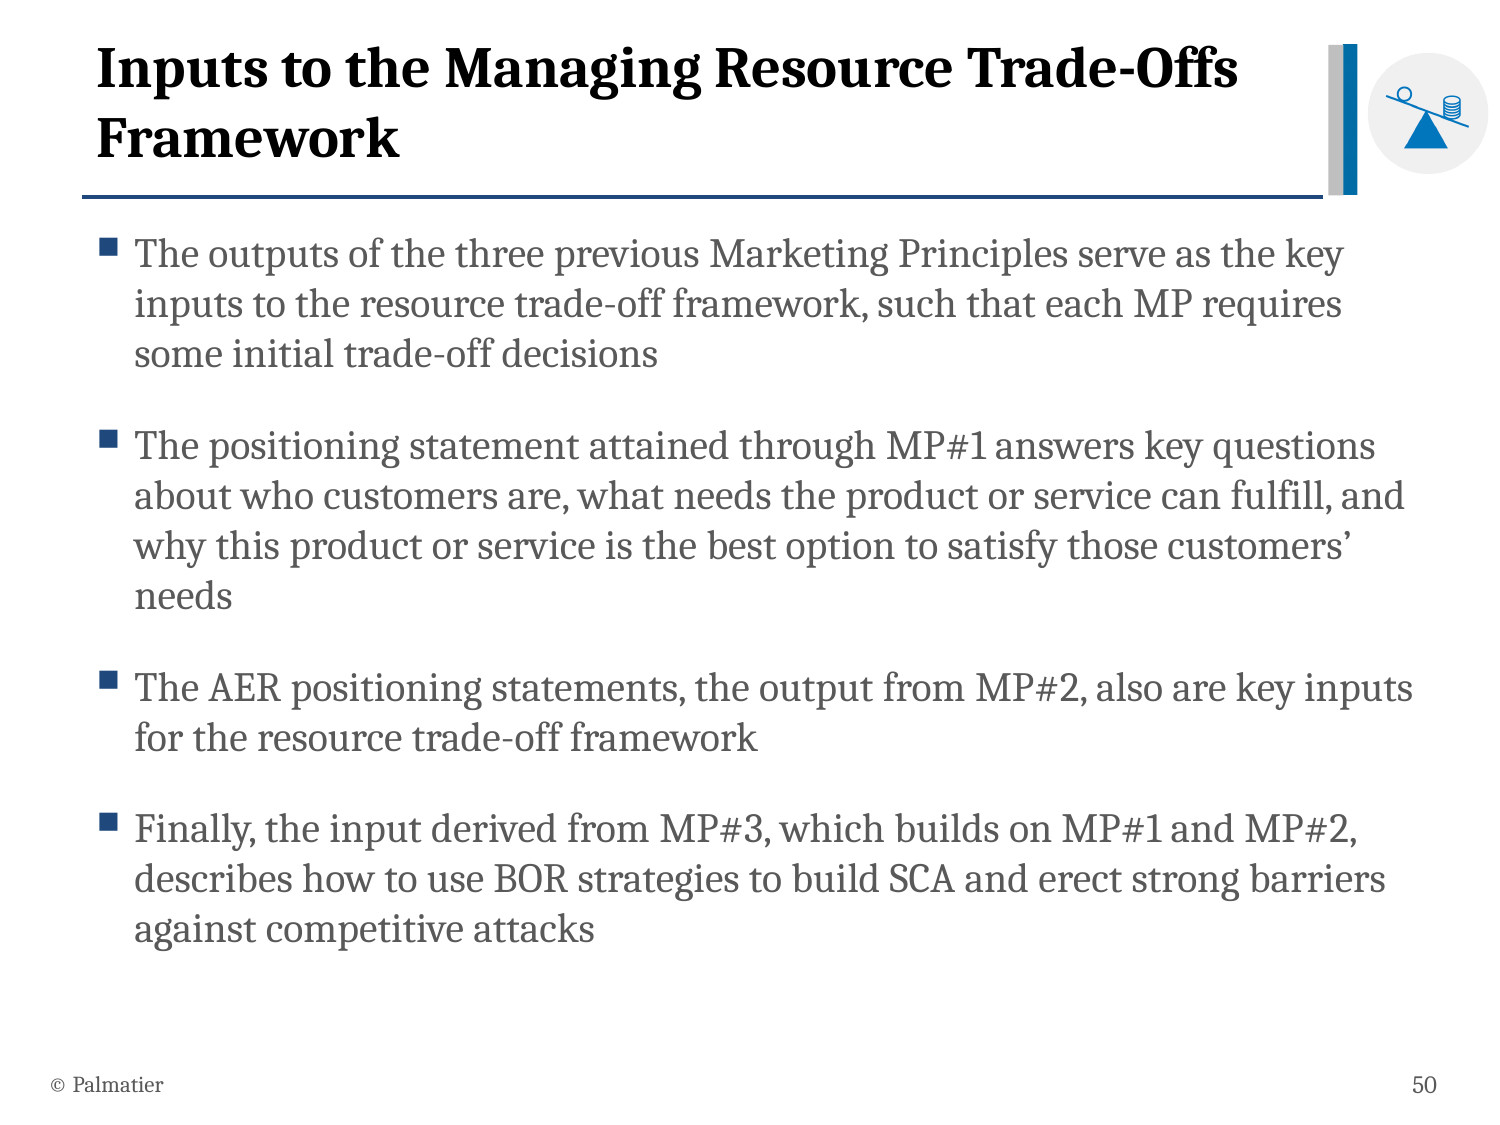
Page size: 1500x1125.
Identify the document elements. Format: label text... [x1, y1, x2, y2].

footer © Palmatier [33, 1053, 1038, 1114]
picture [1350, 35, 1500, 189]
list The outputs of the three previous Marketing Principles serve as the key inputs to the resource trade-off framework, such that each MP requires some initial trade-off decisions The positioning statement attained through MP#1 answers key questions about who customers are, what needs the product or service can fulfill, and why this product or service is the best option to satisfy those customers’ needs The AER positioning statements, the output from MP#2, also are key inputs for the resource trade-off framework Finally, the input derived from MP#3, which builds on MP#1 and MP#2, describes how to use BOR strategies to build SCA and erect strong barriers against competitive attacks [81, 218, 1453, 1031]
slide_number 50 [1361, 1053, 1453, 1114]
title Inputs to the Managing Resource Trade-Offs Framework [81, 21, 1322, 154]
